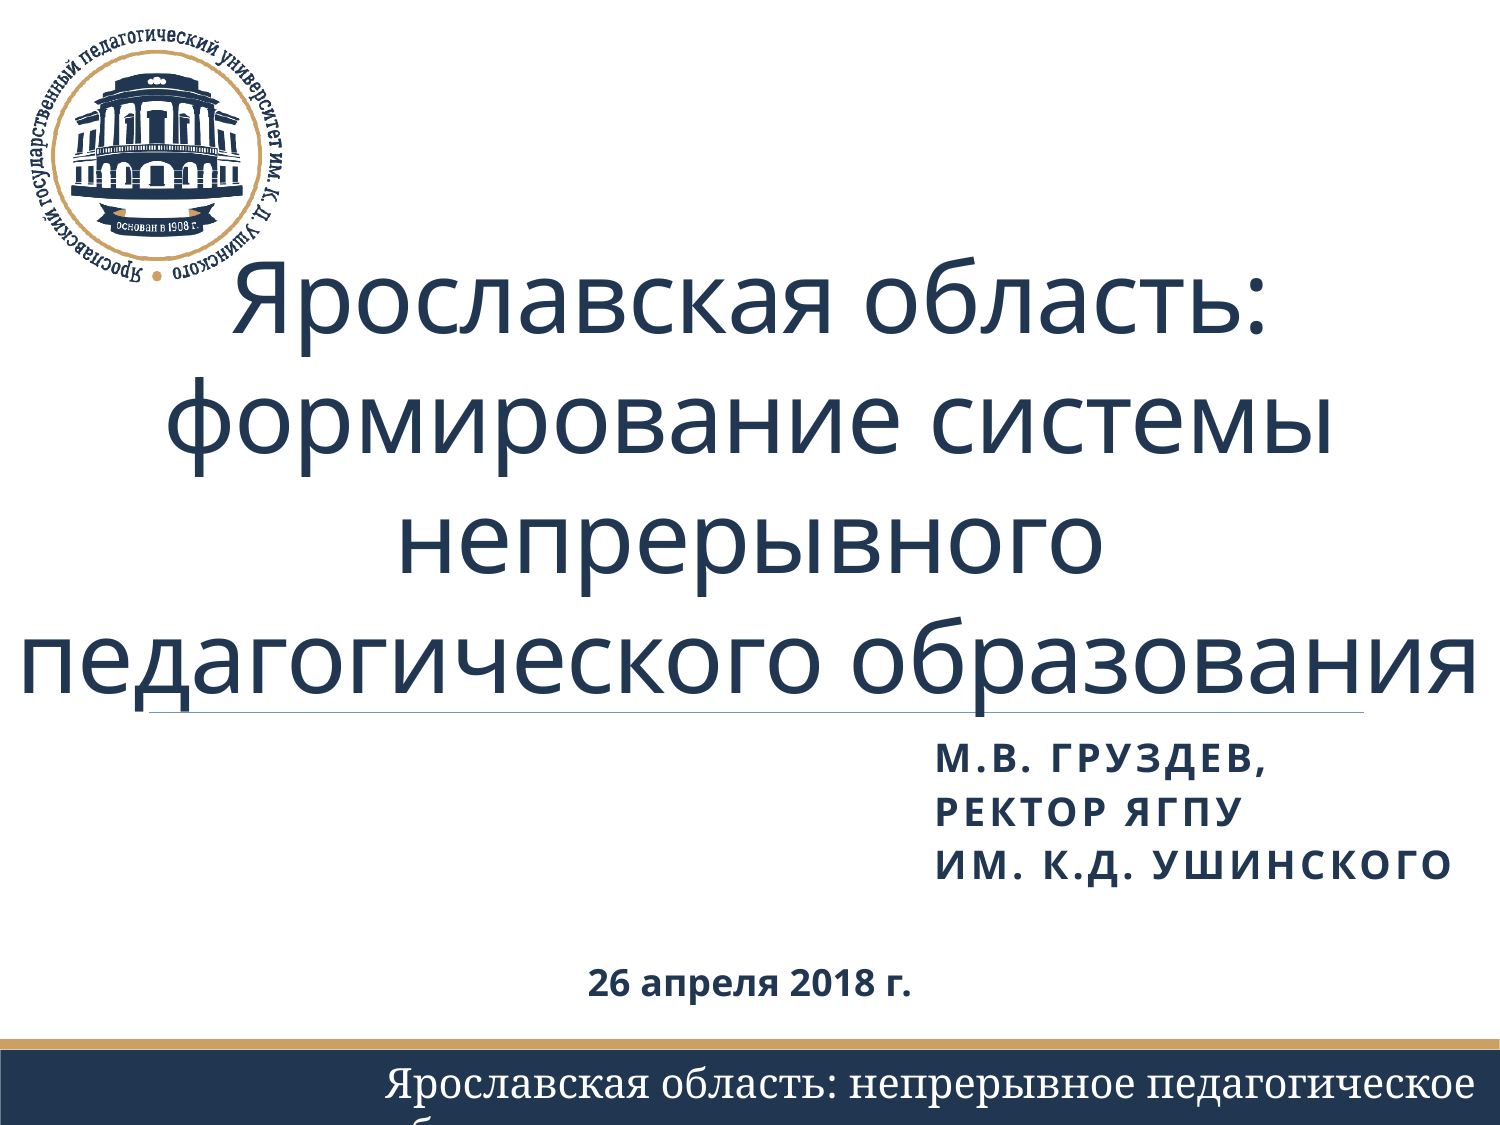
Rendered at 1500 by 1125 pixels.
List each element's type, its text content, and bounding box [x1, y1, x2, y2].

subtitle М.В. Груздев, ректор ЯГПУ им. К.д. ушинского [919, 730, 1474, 903]
text_box Ярославская область: непрерывное педагогическое образование [370, 1049, 1500, 1125]
title Ярославская область: формирование системы непрерывного педагогического образования [0, 124, 1500, 722]
text_box 26 апреля 2018 г. [572, 952, 928, 1012]
picture [0, 0, 351, 339]
